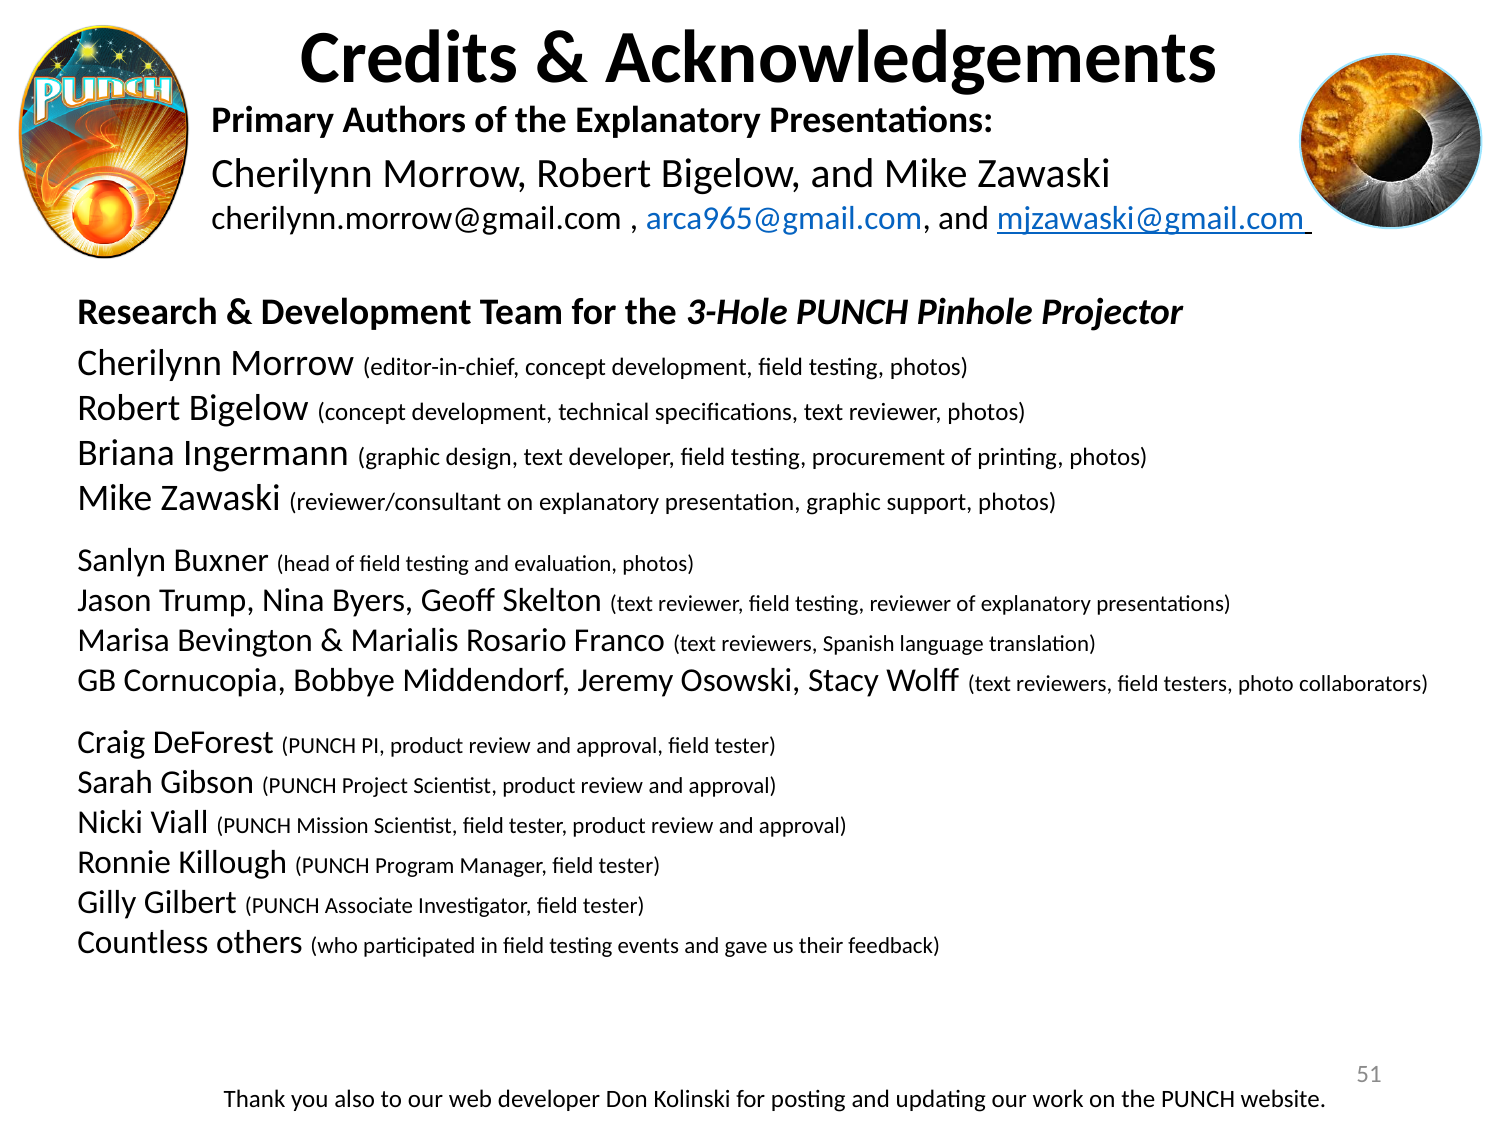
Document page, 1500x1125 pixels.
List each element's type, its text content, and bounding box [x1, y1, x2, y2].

text_box Credits & Acknowledgements [243, 0, 1275, 87]
text_box [1318, 53, 1464, 87]
text_box Primary Authors of the Explanatory Presentations: Cherilynn Morrow, Robert Bigelow, and Mike Zawaski cherilynn.morrow@gmail.com , arca965@gmail.com, and mjzawaski@gmail.com [196, 87, 1482, 244]
text_box Thank you also to our web developer Don Kolinski for posting and updating our work on the PUNCH website. [208, 1074, 1344, 1120]
picture [12, 19, 194, 263]
text_box Research & Development Team for the 3-Hole PUNCH Pinhole Projector Cherilynn Morrow (editor-in-chief, concept development, field testing, photos) Robert Bigelow (concept development, technical specifications, text reviewer, photos) Briana Ingermann (graphic design, text developer, field testing, procurement of printing, photos) Mike Zawaski (reviewer/consultant on explanatory presentation, graphic support, photos) Sanlyn Buxner (head of field testing and evaluation, photos) Jason Trump, Nina Byers, Geoff Skelton (text reviewer, field testing, reviewer of explanatory presentations) Marisa Bevington & Marialis Rosario Franco (text reviewers, Spanish language translation) GB Cornucopia, Bobbye Middendorf, Jeremy Osowski, Stacy Wolff (text reviewers, field testers, photo collaborators) Craig DeForest (PUNCH PI, product review and approval, field tester) Sarah Gibson (PUNCH Project Scientist, product review and approval) Nicki Viall (PUNCH Mission Scientist, field tester, product review and approval) Ronnie Killough (PUNCH Program Manager, field tester) Gilly Gilbert (PUNCH Associate Investigator, field tester) Countless others (who participated in field testing events and gave us their feedback) [62, 279, 1450, 968]
slide_number 51 [1059, 1042, 1397, 1103]
